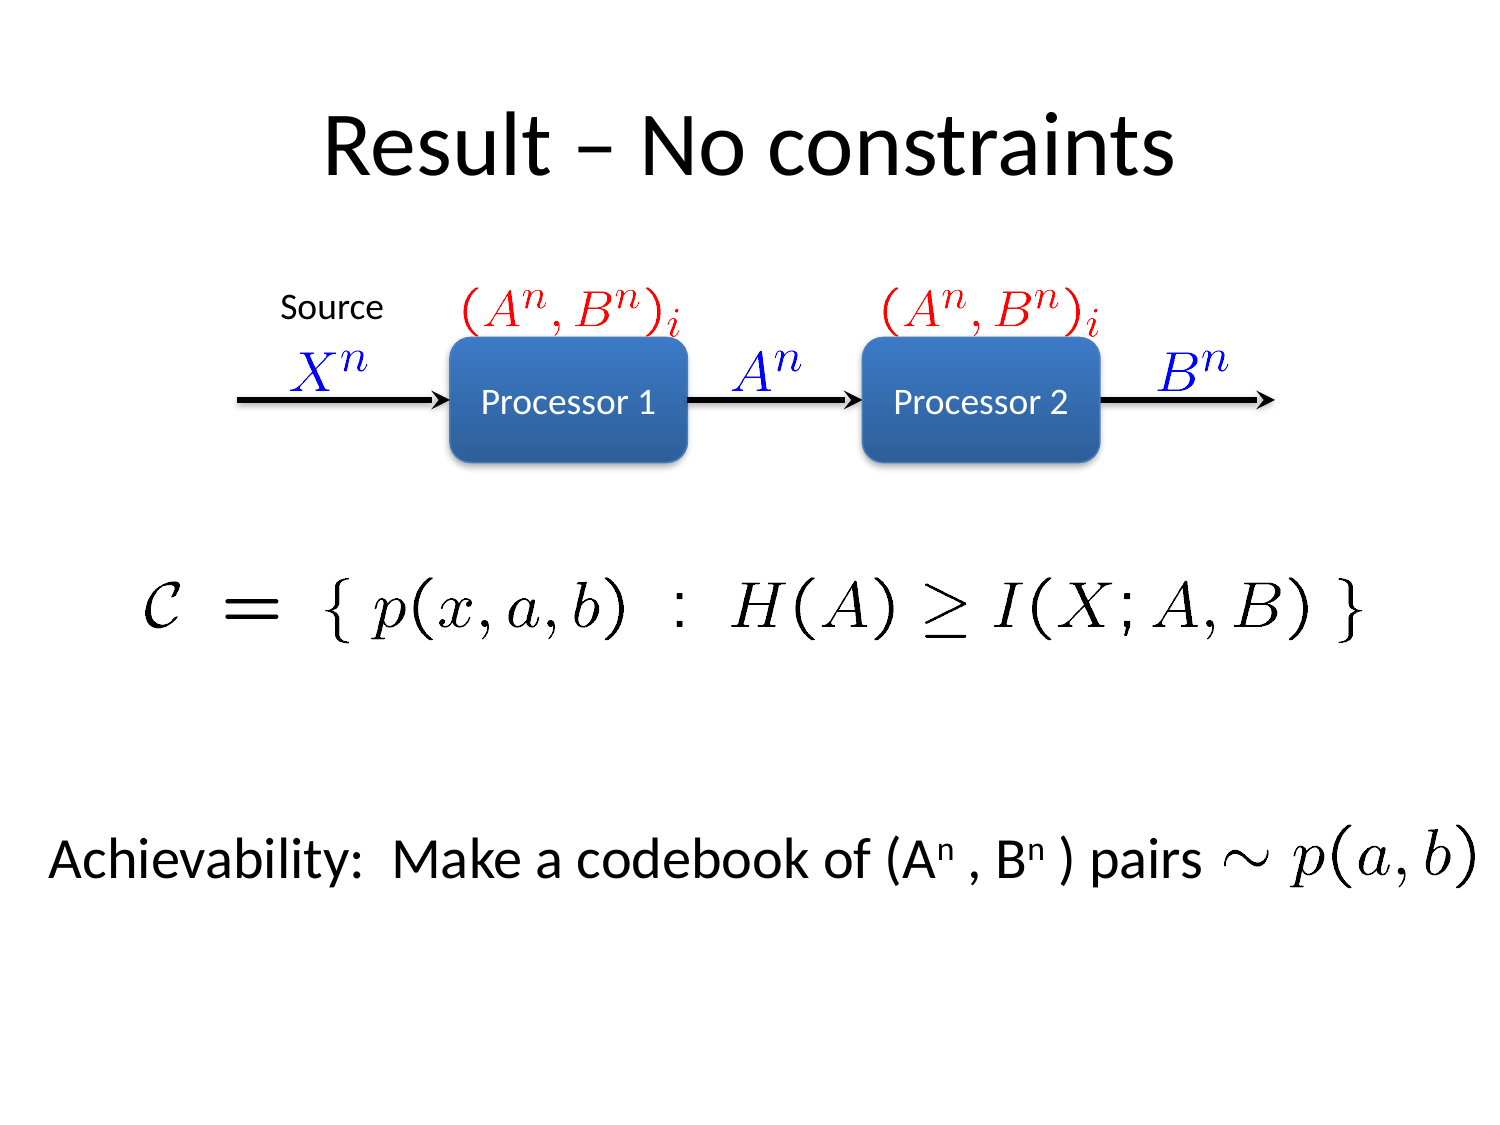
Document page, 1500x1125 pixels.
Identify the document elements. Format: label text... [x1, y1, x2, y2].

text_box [24, 812, 1476, 899]
picture [462, 287, 681, 338]
title Result – No constraints [75, 45, 1425, 233]
picture [143, 574, 1363, 647]
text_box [237, 274, 1276, 463]
picture [882, 287, 1101, 338]
